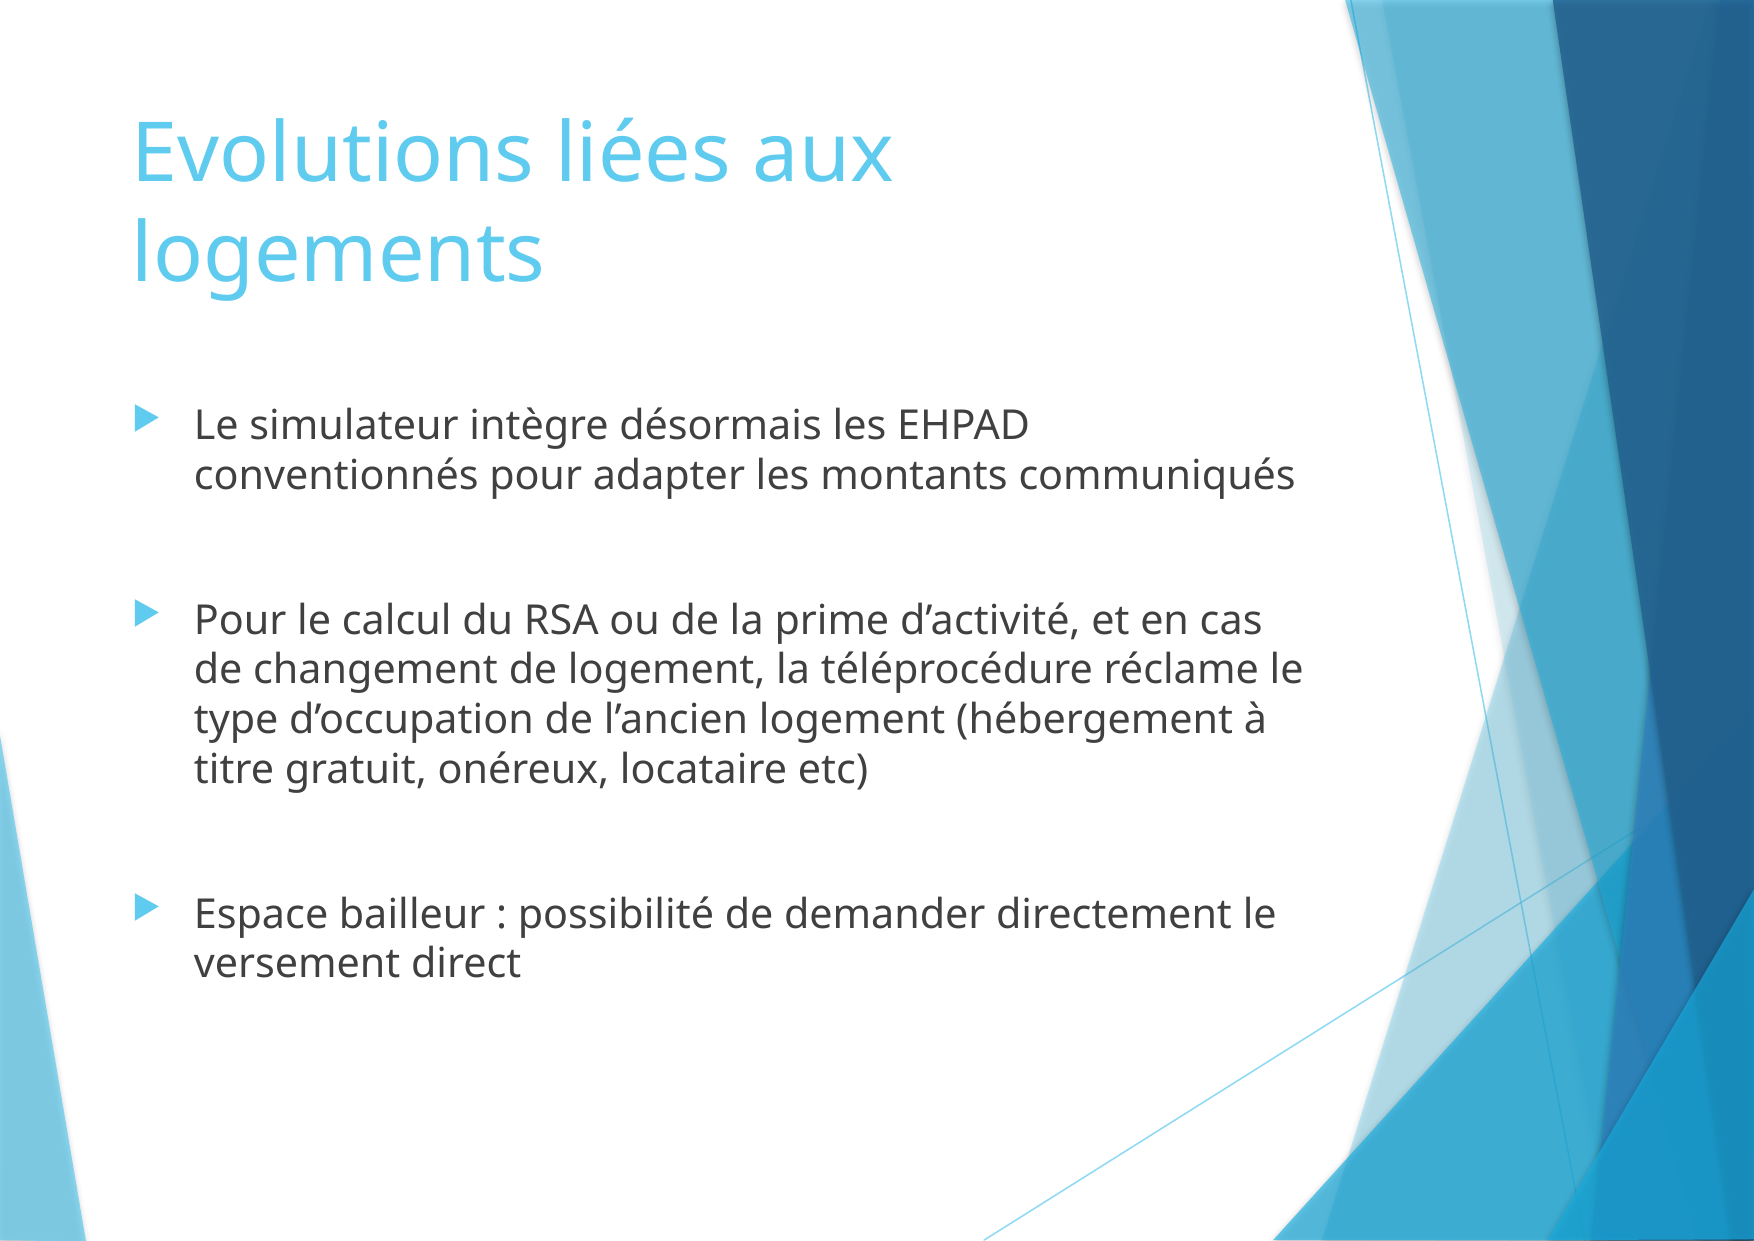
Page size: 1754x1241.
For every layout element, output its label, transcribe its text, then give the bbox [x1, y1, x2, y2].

list Le simulateur intègre désormais les EHPAD conventionnés pour adapter les montants communiqués Pour le calcul du RSA ou de la prime d’activité, et en cas de changement de logement, la téléprocédure réclame le type d’occupation de l’ancien logement (hébergement à titre gratuit, onéreux, locataire etc) Espace bailleur : possibilité de demander directement le versement direct [116, 390, 1335, 1093]
title Evolutions liées aux logements [116, 91, 1335, 331]
